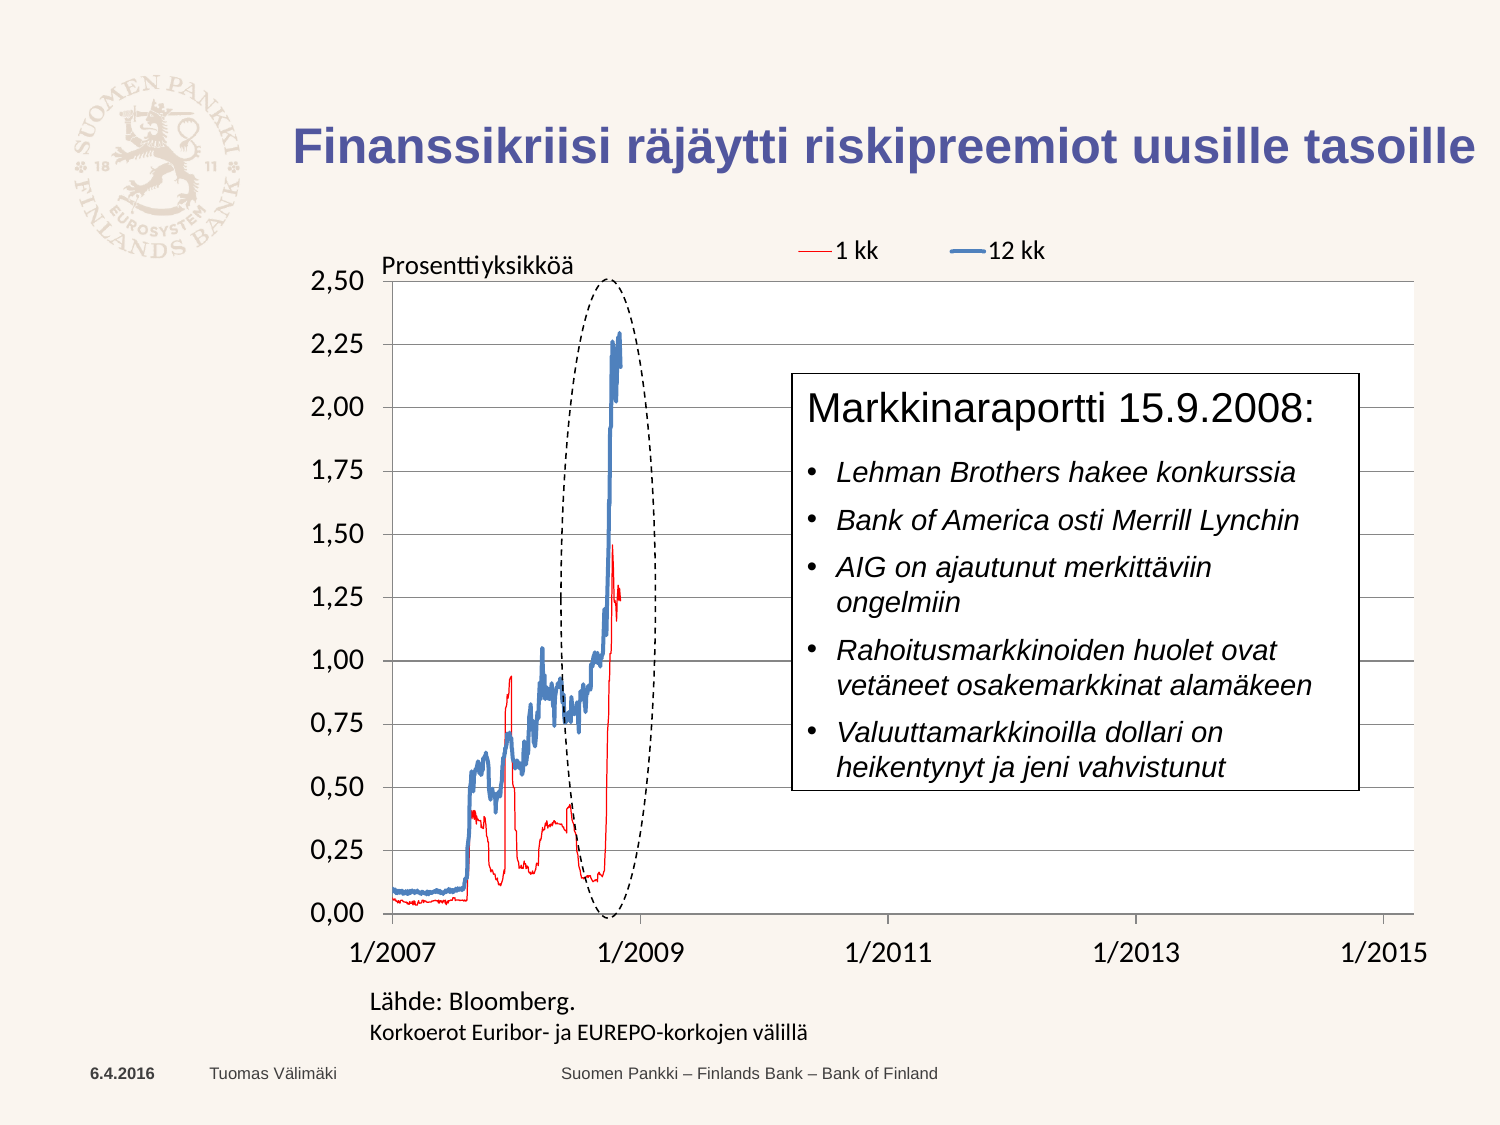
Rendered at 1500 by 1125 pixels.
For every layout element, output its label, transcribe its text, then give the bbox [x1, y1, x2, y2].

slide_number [74, 1042, 195, 1103]
footer Tuomas Välimäki [195, 1042, 512, 1103]
title Finanssikriisi räjäytti riskipreemiot uusille tasoille [277, 0, 1500, 182]
picture [0, 0, 1500, 1125]
